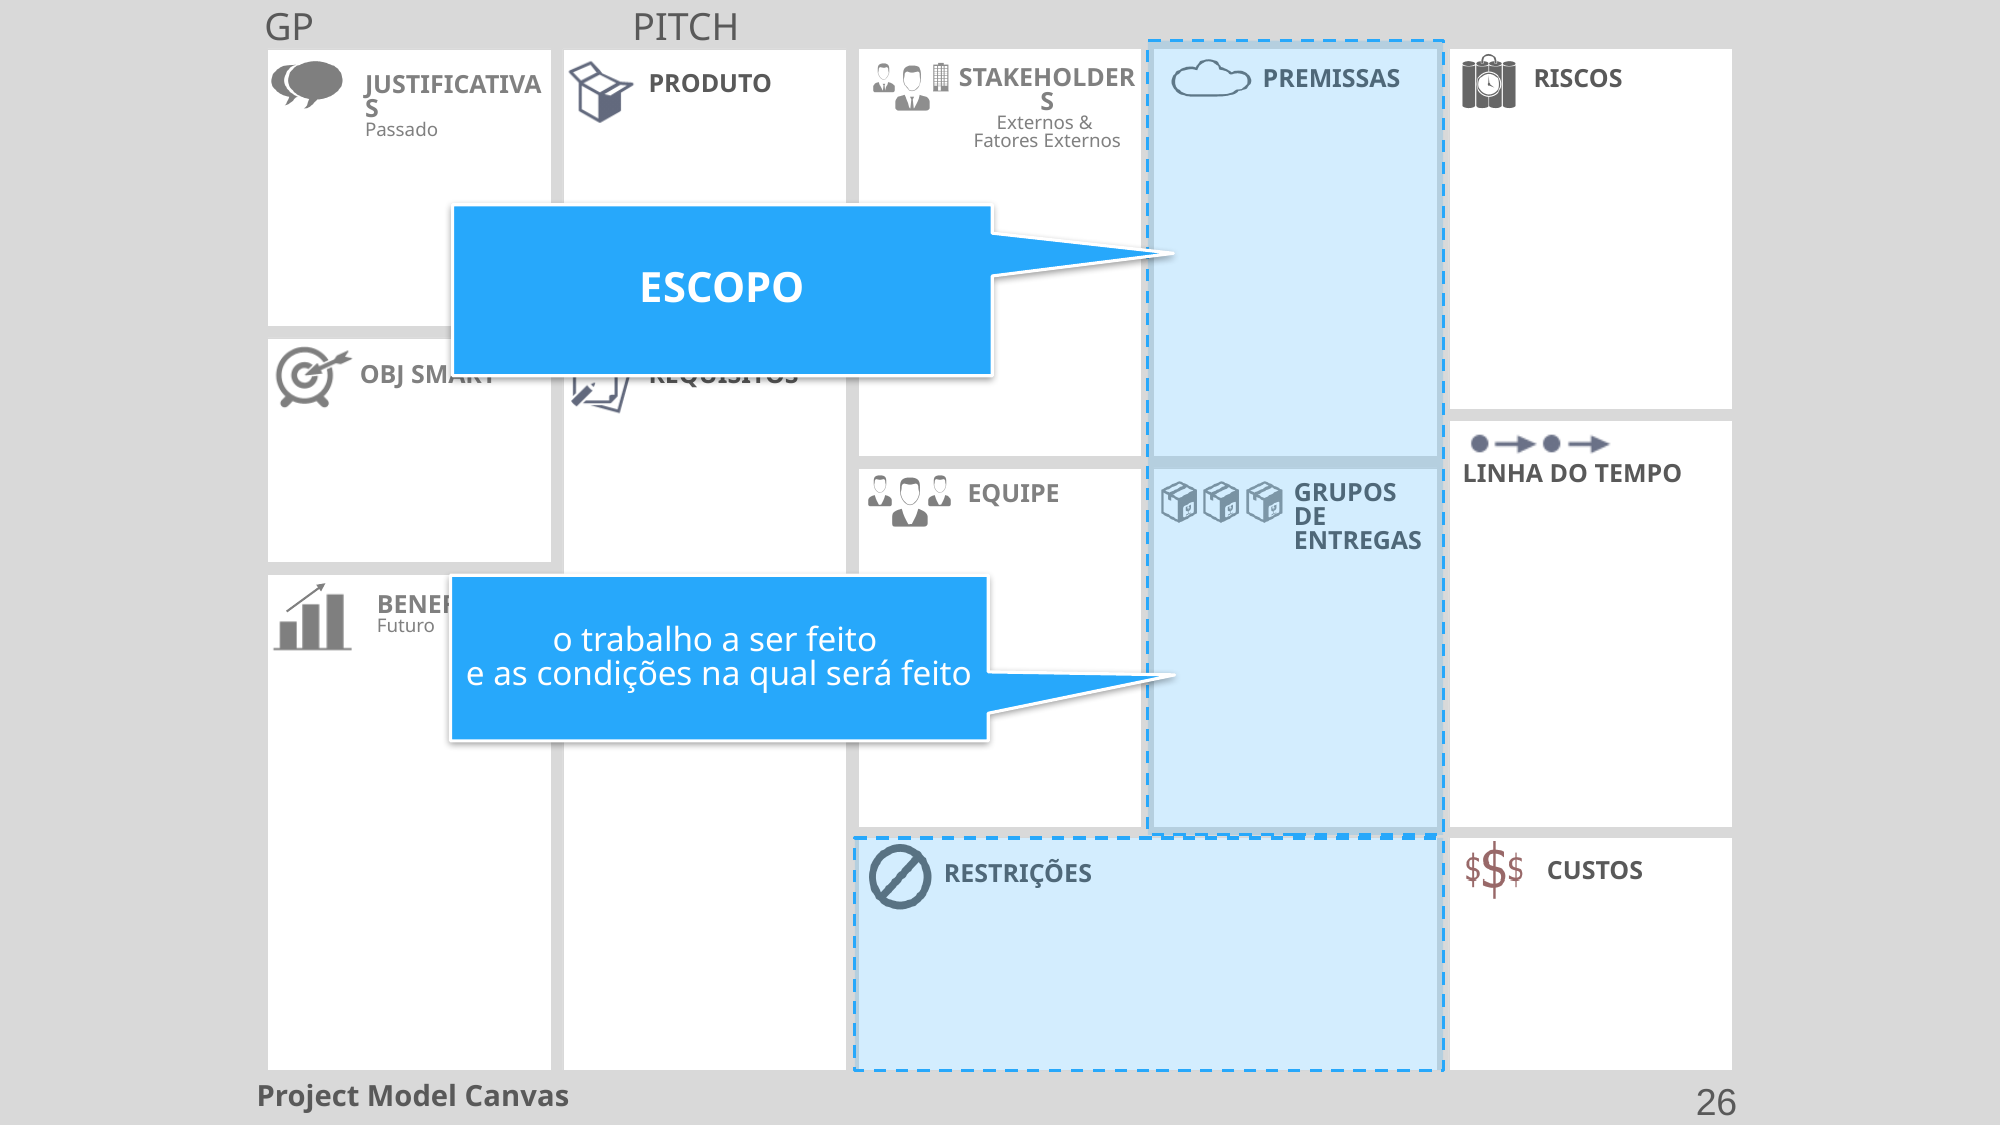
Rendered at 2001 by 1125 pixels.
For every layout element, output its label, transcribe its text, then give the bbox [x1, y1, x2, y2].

text_box 26 [1681, 1070, 1753, 1125]
text_box Project Model Canvas [241, 1070, 592, 1120]
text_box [267, 40, 1733, 1071]
text_box PITCH [617, 0, 755, 38]
text_box GP [249, 0, 330, 56]
